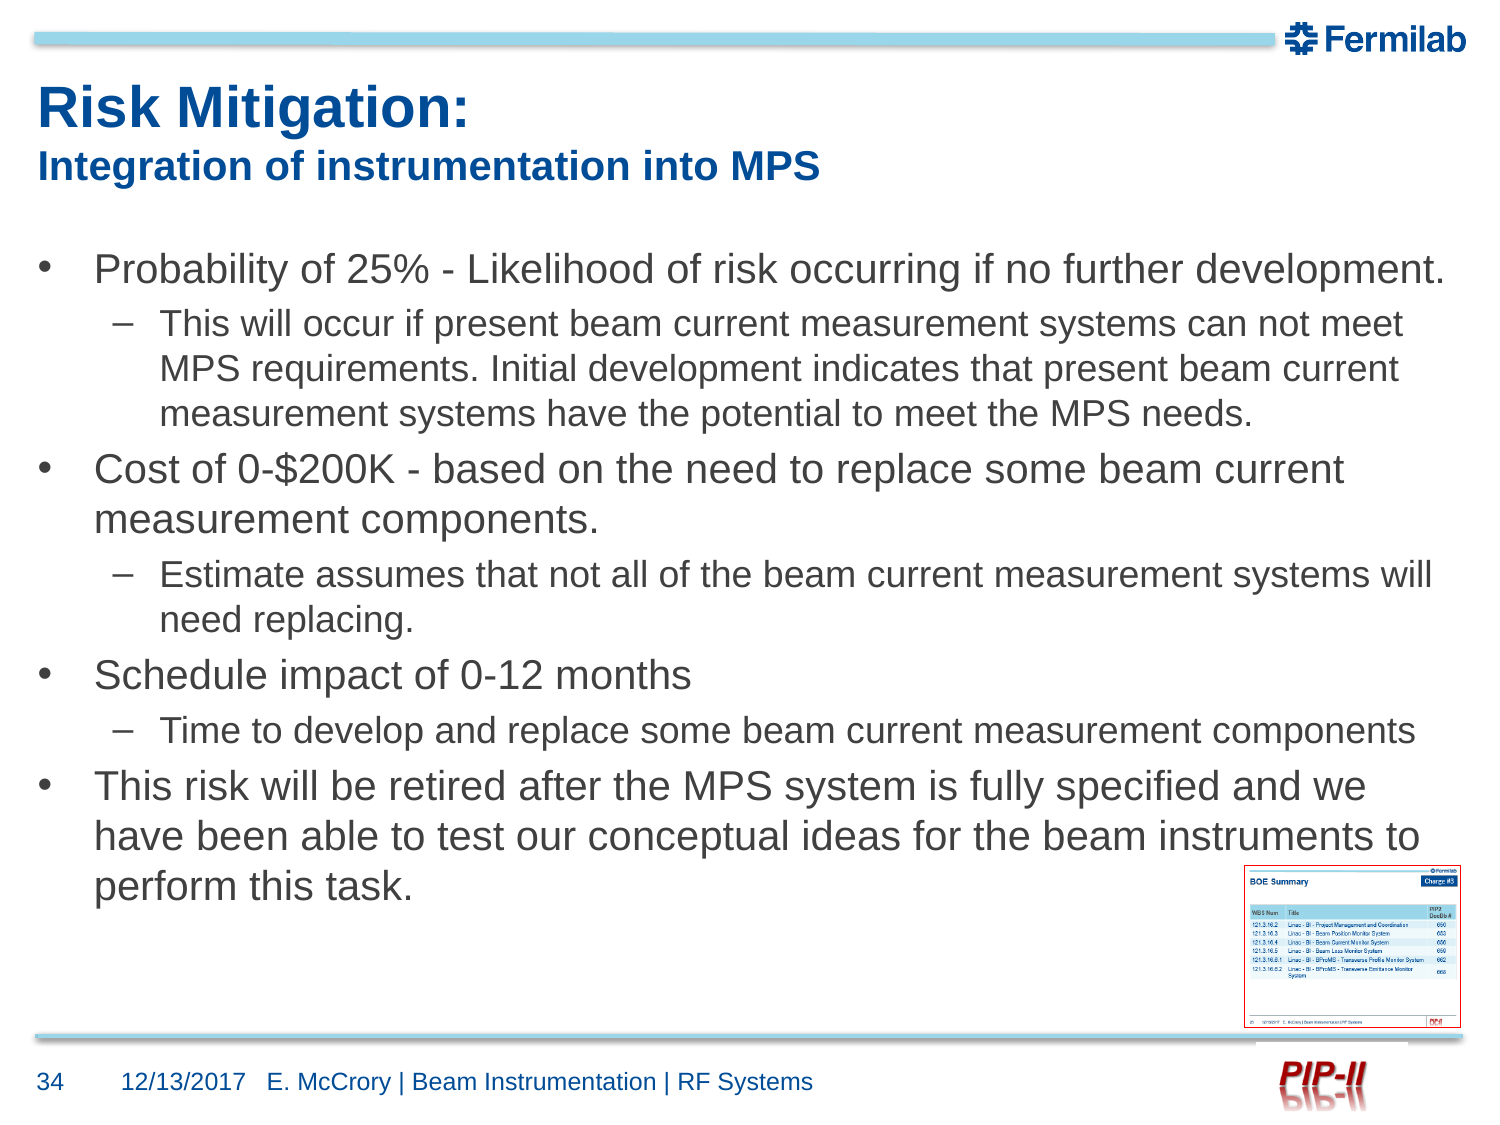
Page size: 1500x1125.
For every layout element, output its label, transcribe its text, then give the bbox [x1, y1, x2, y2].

slide_number 34 [36, 1065, 105, 1105]
footer E. McCrory | Beam Instrumentation | RF Systems [266, 1065, 1176, 1105]
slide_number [120, 1065, 254, 1106]
title Risk Mitigation: Integration of instrumentation into MPS [37, 76, 1463, 189]
picture [1245, 866, 1460, 1027]
list Probability of 25% - Likelihood of risk occurring if no further development. This will occur if present beam current measurement systems can not meet MPS requirements. Initial development indicates that present beam current measurement systems have the potential to meet the MPS needs. Cost of 0-$200K - based on the need to replace some beam current measurement components. Estimate assumes that not all of the beam current measurement systems will need replacing. Schedule impact of 0-12 months Time to develop and replace some beam current measurement components This risk will be retired after the MPS system is fully specified and we have been able to test our conceptual ideas for the beam instruments to perform this task. [37, 241, 1461, 990]
picture [1256, 1042, 1408, 1125]
picture [1285, 22, 1466, 55]
